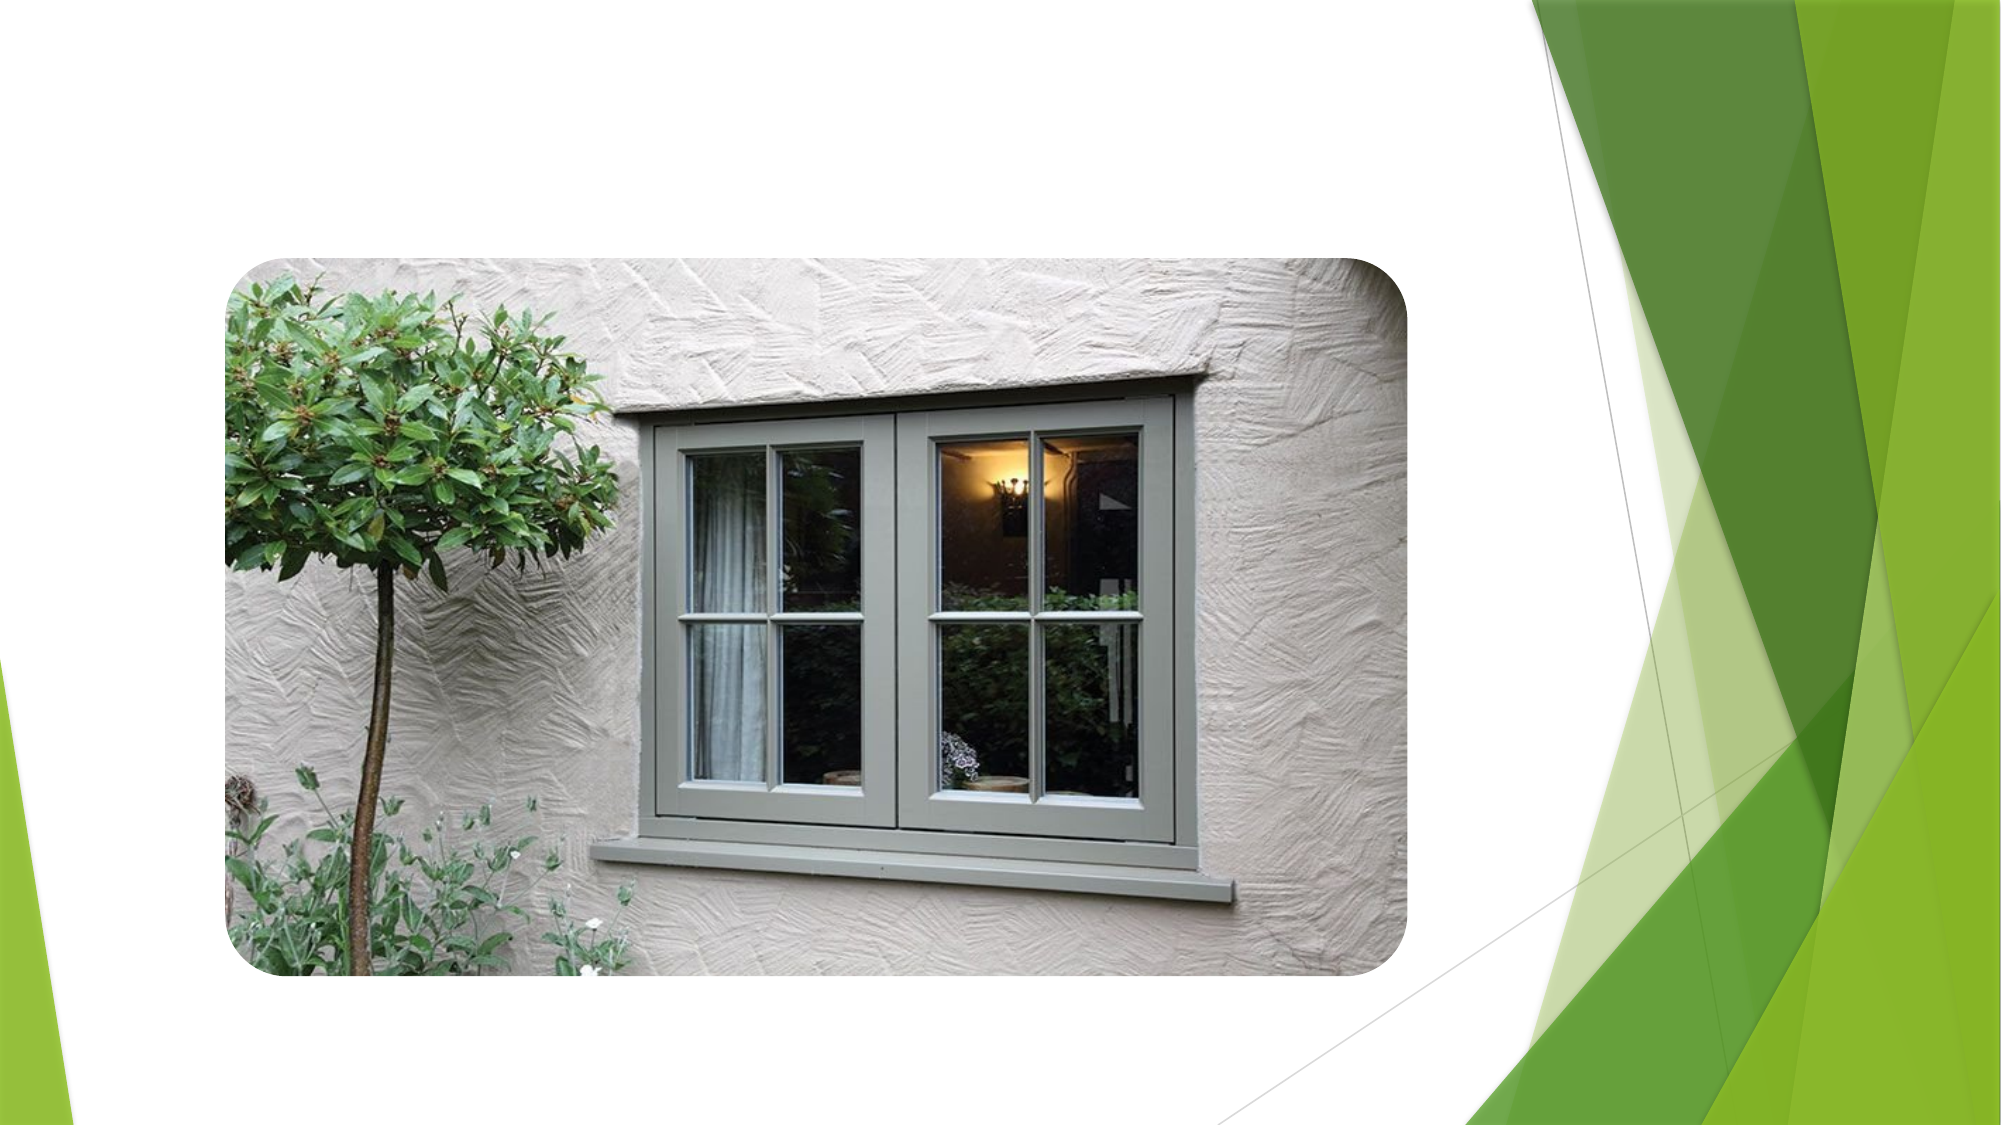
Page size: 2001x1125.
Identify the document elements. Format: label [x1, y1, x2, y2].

list [224, 257, 1408, 977]
